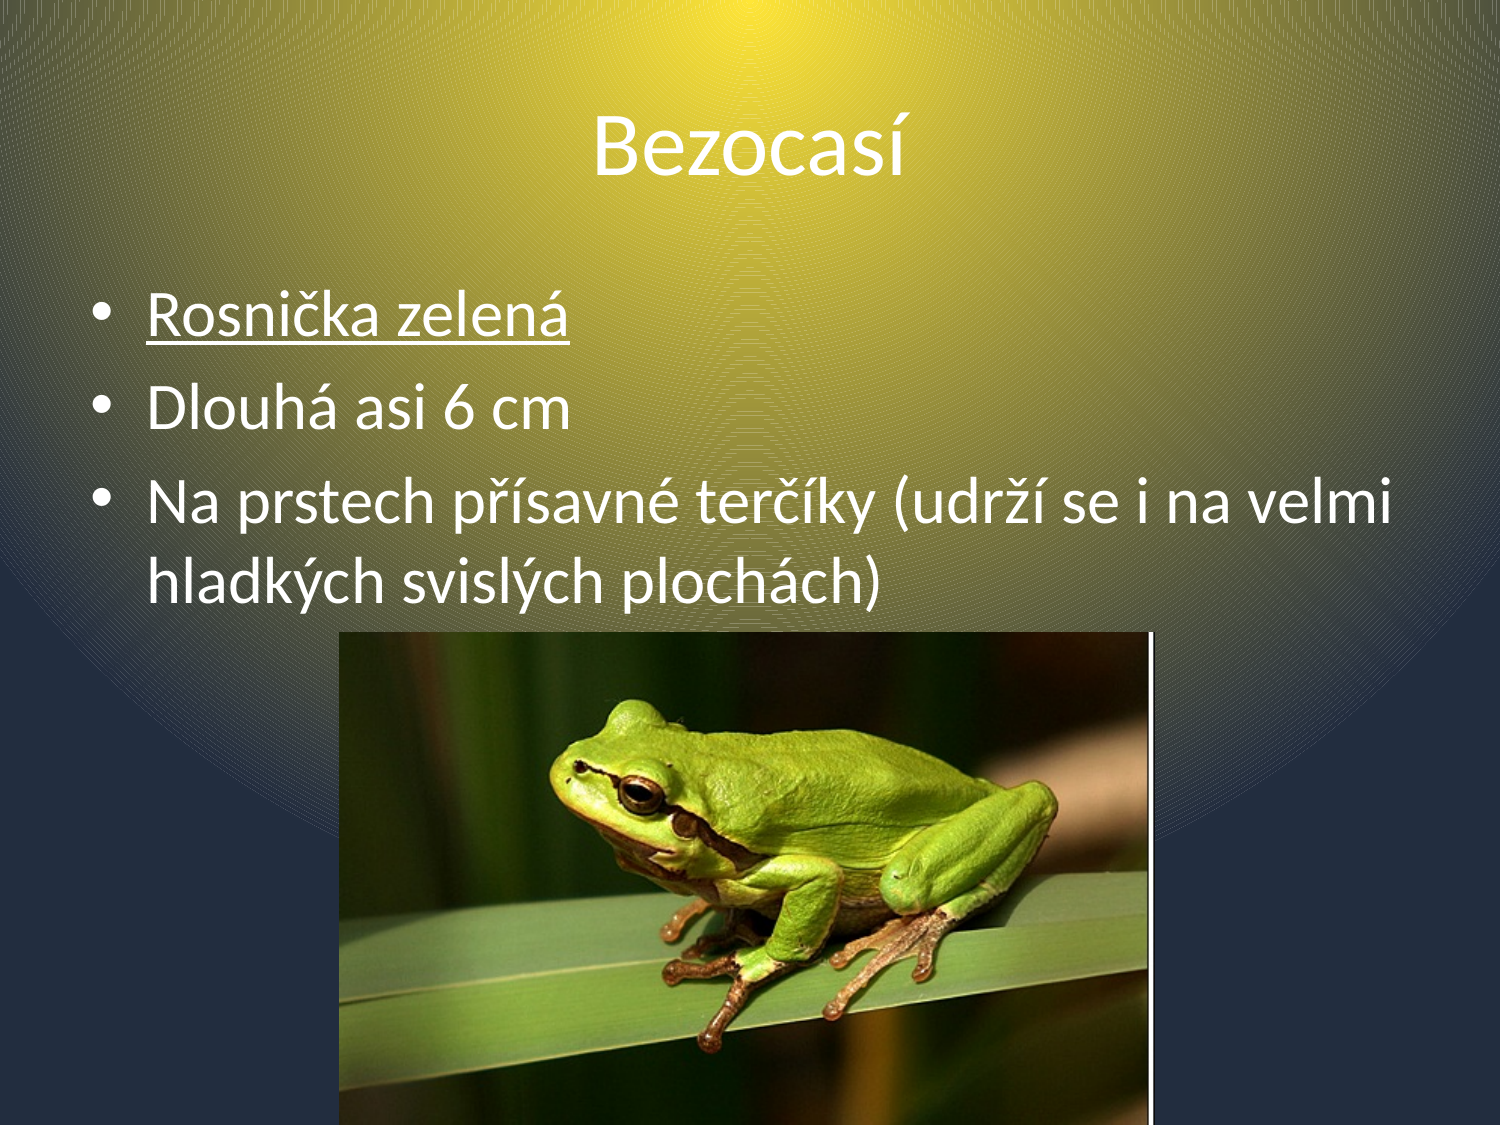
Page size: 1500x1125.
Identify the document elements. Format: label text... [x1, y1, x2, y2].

list Rosnička zelená Dlouhá asi 6 cm Na prstech přísavné terčíky (udrží se i na velmi hladkých svislých plochách) [75, 262, 1425, 1005]
picture [339, 632, 1155, 1125]
title Bezocasí [75, 45, 1425, 233]
